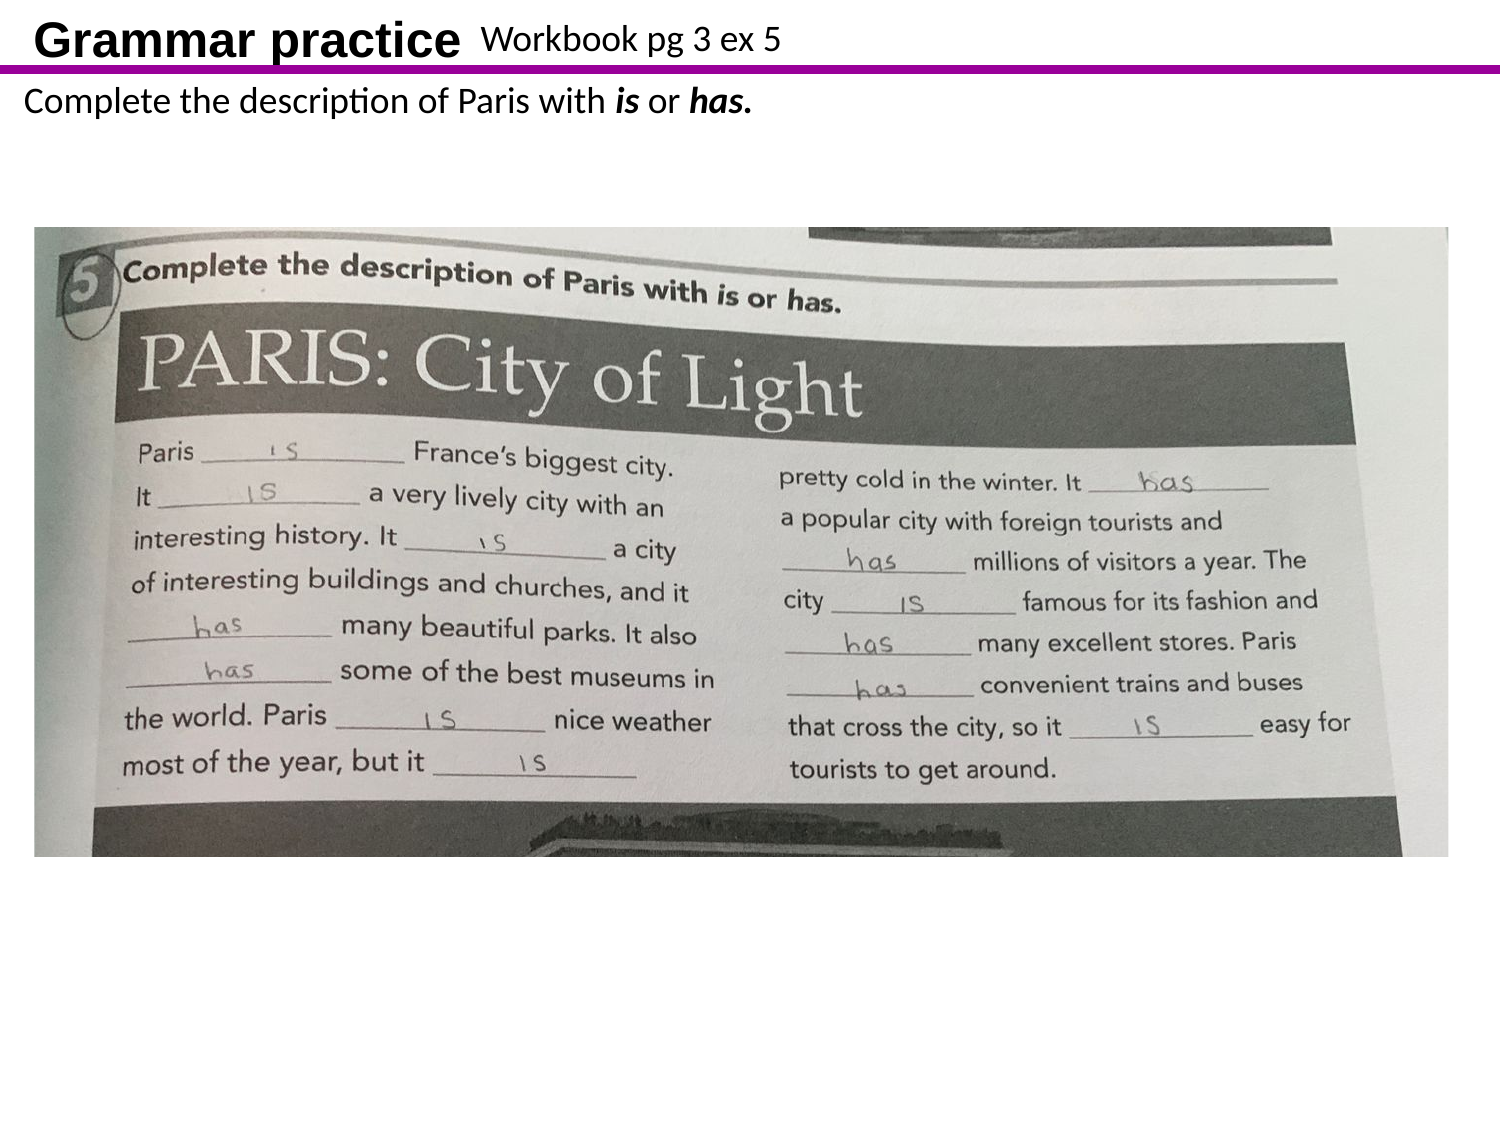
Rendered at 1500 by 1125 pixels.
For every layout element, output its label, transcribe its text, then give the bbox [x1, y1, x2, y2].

picture [34, 227, 1449, 857]
text_box Complete the description of Paris with is or has. [9, 74, 769, 129]
text_box Workbook pg 3 ex 5 [505, 6, 798, 65]
text_box Grammar practice [18, 0, 505, 65]
